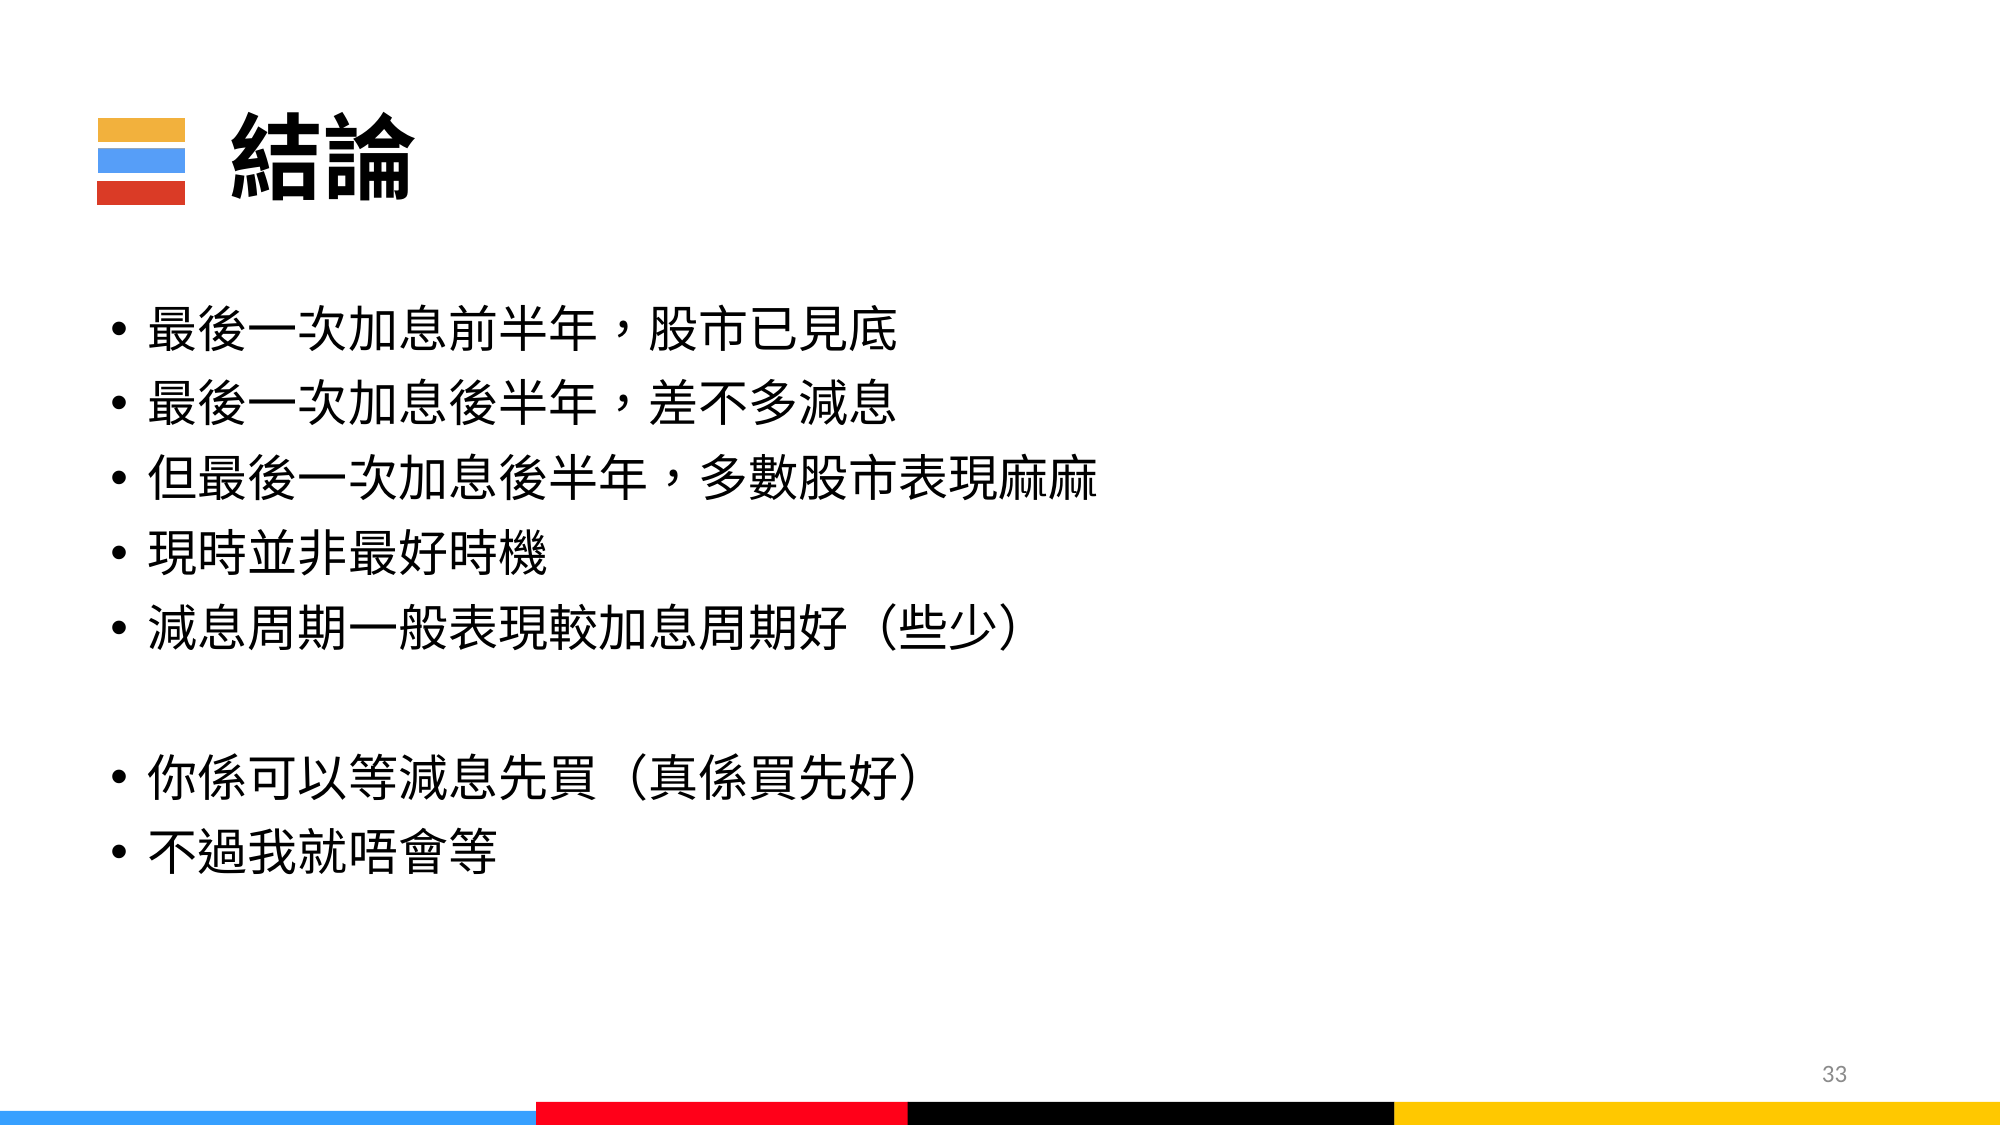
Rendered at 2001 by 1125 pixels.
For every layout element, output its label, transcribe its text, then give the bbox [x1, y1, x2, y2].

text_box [0, 1101, 2000, 1125]
text_box 結論 [214, 103, 1098, 232]
picture [95, 116, 186, 206]
slide_number 33 [1412, 1042, 1863, 1101]
list 最後一次加息前半年，股市已見底 最後一次加息後半年，差不多減息 但最後一次加息後半年，多數股市表現麻麻 現時並非最好時機 減息周期一般表現較加息周期好（些少） 你係可以等減息先買（真係買先好） 不過我就唔會等 [95, 296, 1501, 943]
